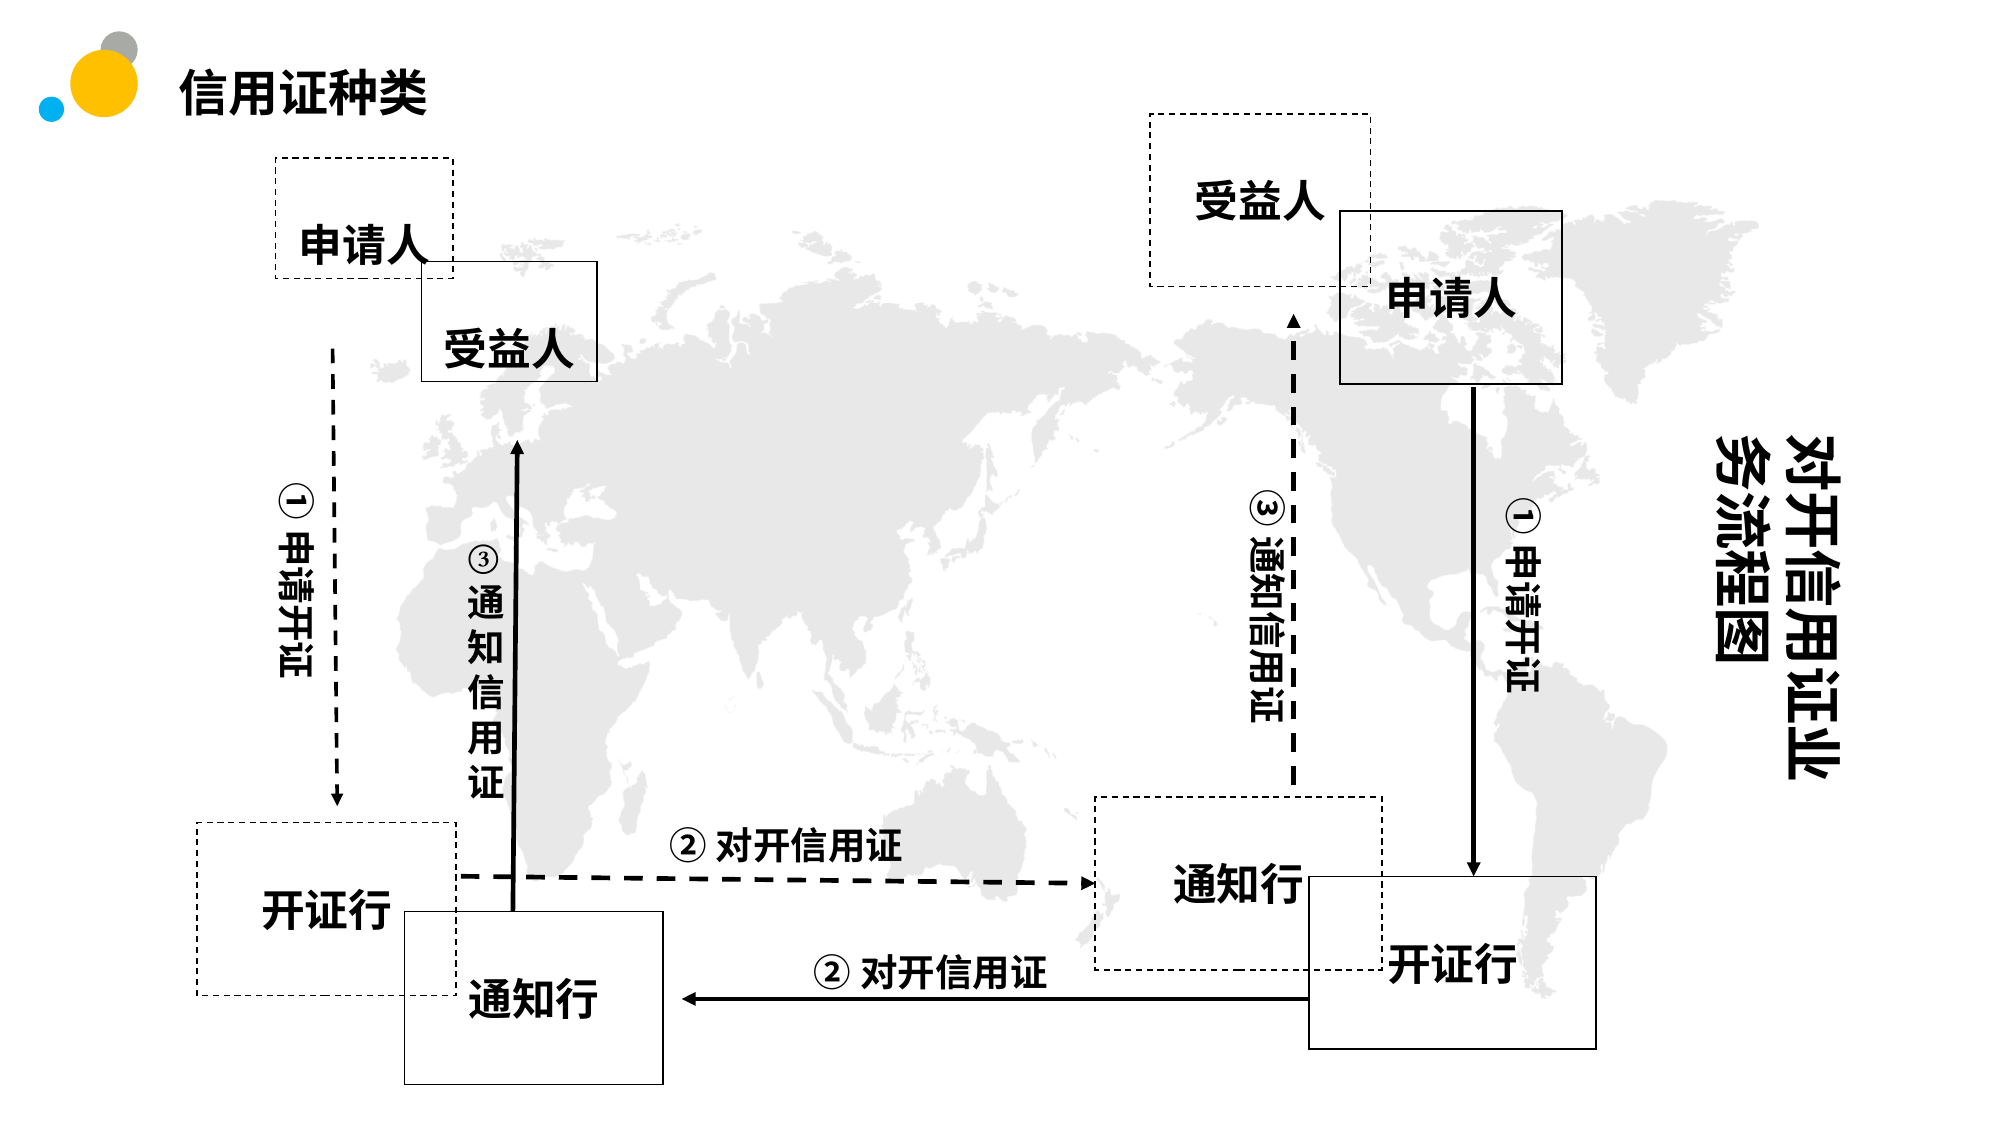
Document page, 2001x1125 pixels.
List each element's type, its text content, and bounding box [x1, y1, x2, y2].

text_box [460, 876, 1096, 885]
text_box 开证行 [197, 822, 456, 996]
text_box ①申请开证 [1478, 482, 1555, 771]
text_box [38, 31, 138, 122]
text_box 受益人 [1150, 114, 1371, 287]
text_box ②对开信用证 [799, 941, 1094, 997]
text_box ③通知信用证 [1222, 475, 1298, 796]
text_box 申请人 [275, 157, 453, 279]
text_box ②对开信用证 [654, 814, 949, 875]
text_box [332, 348, 338, 807]
text_box ③ 通知信用证 [452, 526, 512, 812]
text_box 信用证种类 [164, 55, 597, 136]
picture [369, 200, 1759, 999]
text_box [512, 440, 518, 876]
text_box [512, 885, 518, 912]
text_box 受益人 [421, 261, 597, 382]
text_box 通知行 [404, 911, 664, 1085]
text_box 开证行 [1309, 876, 1597, 1050]
text_box 申请人 [1340, 211, 1563, 384]
text_box ①申请开证 [251, 468, 327, 757]
picture [518, 885, 1309, 999]
text_box 通知行 [1095, 796, 1383, 970]
text_box 对开信用证业务流程图 [1685, 418, 1857, 806]
